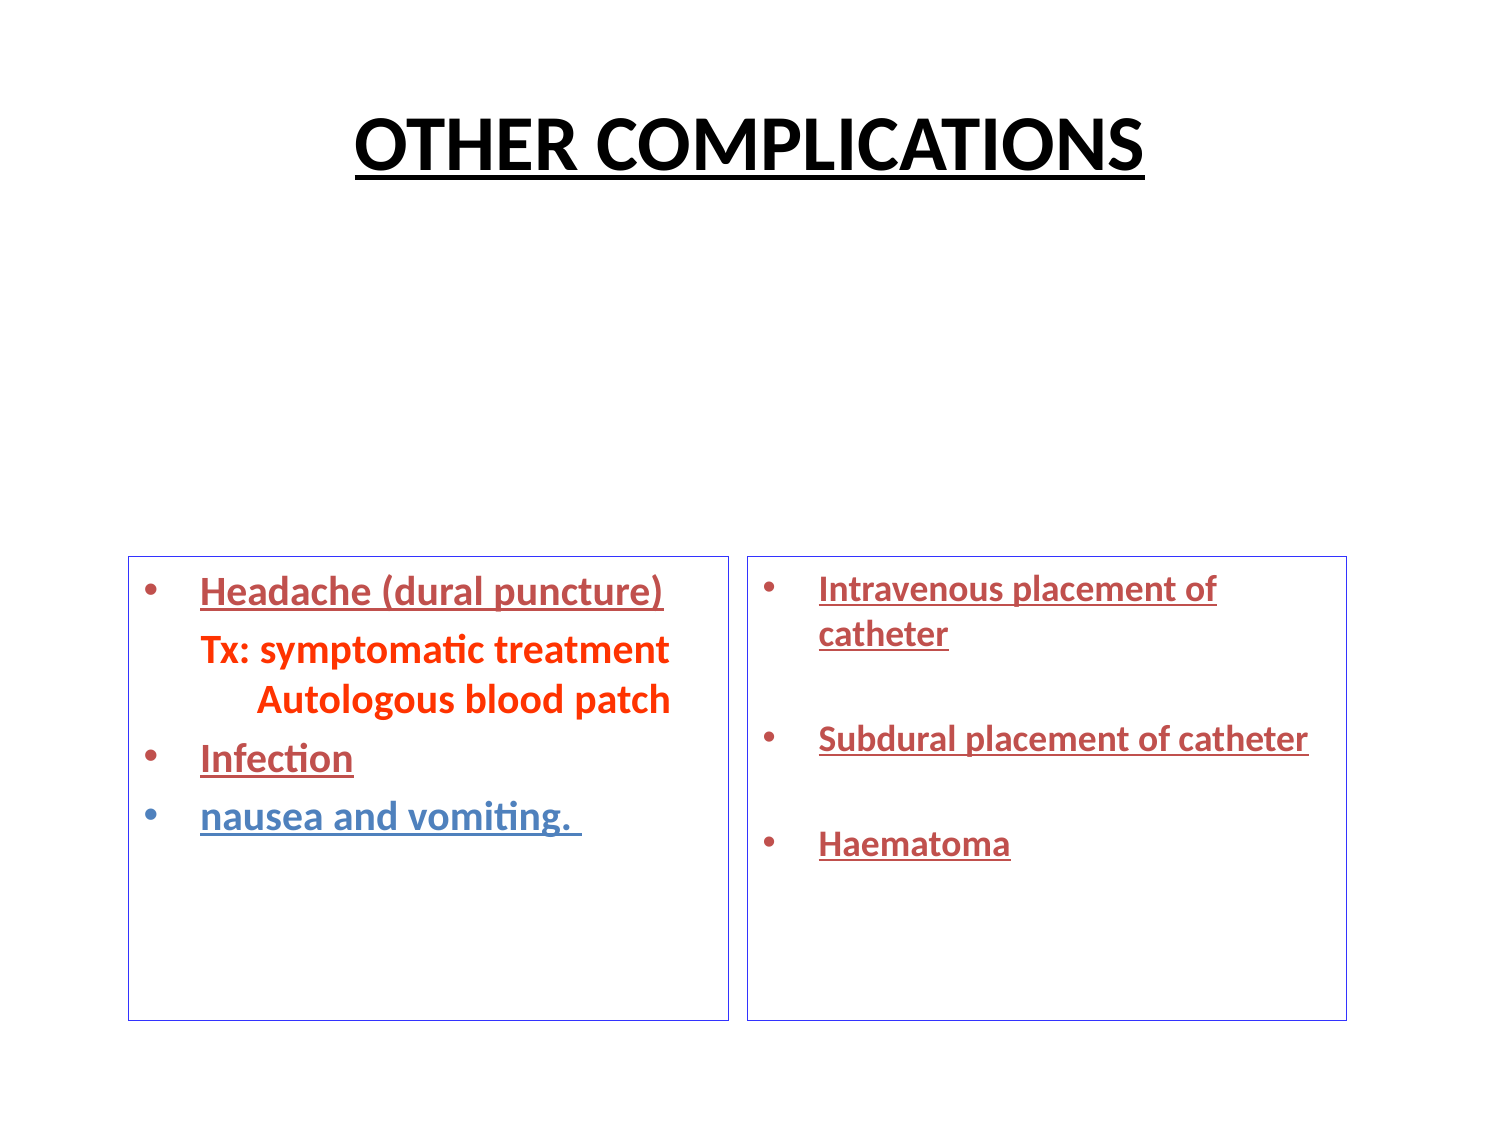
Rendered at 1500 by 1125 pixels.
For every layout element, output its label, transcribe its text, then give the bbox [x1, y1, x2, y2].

list Headache (dural puncture) Tx: symptomatic treatment Autologous blood patch Infection nausea and vomiting. [128, 556, 729, 1021]
title OTHER COMPLICATIONS [75, 45, 1425, 233]
list Intravenous placement of catheter Subdural placement of catheter Haematoma [747, 556, 1347, 1021]
